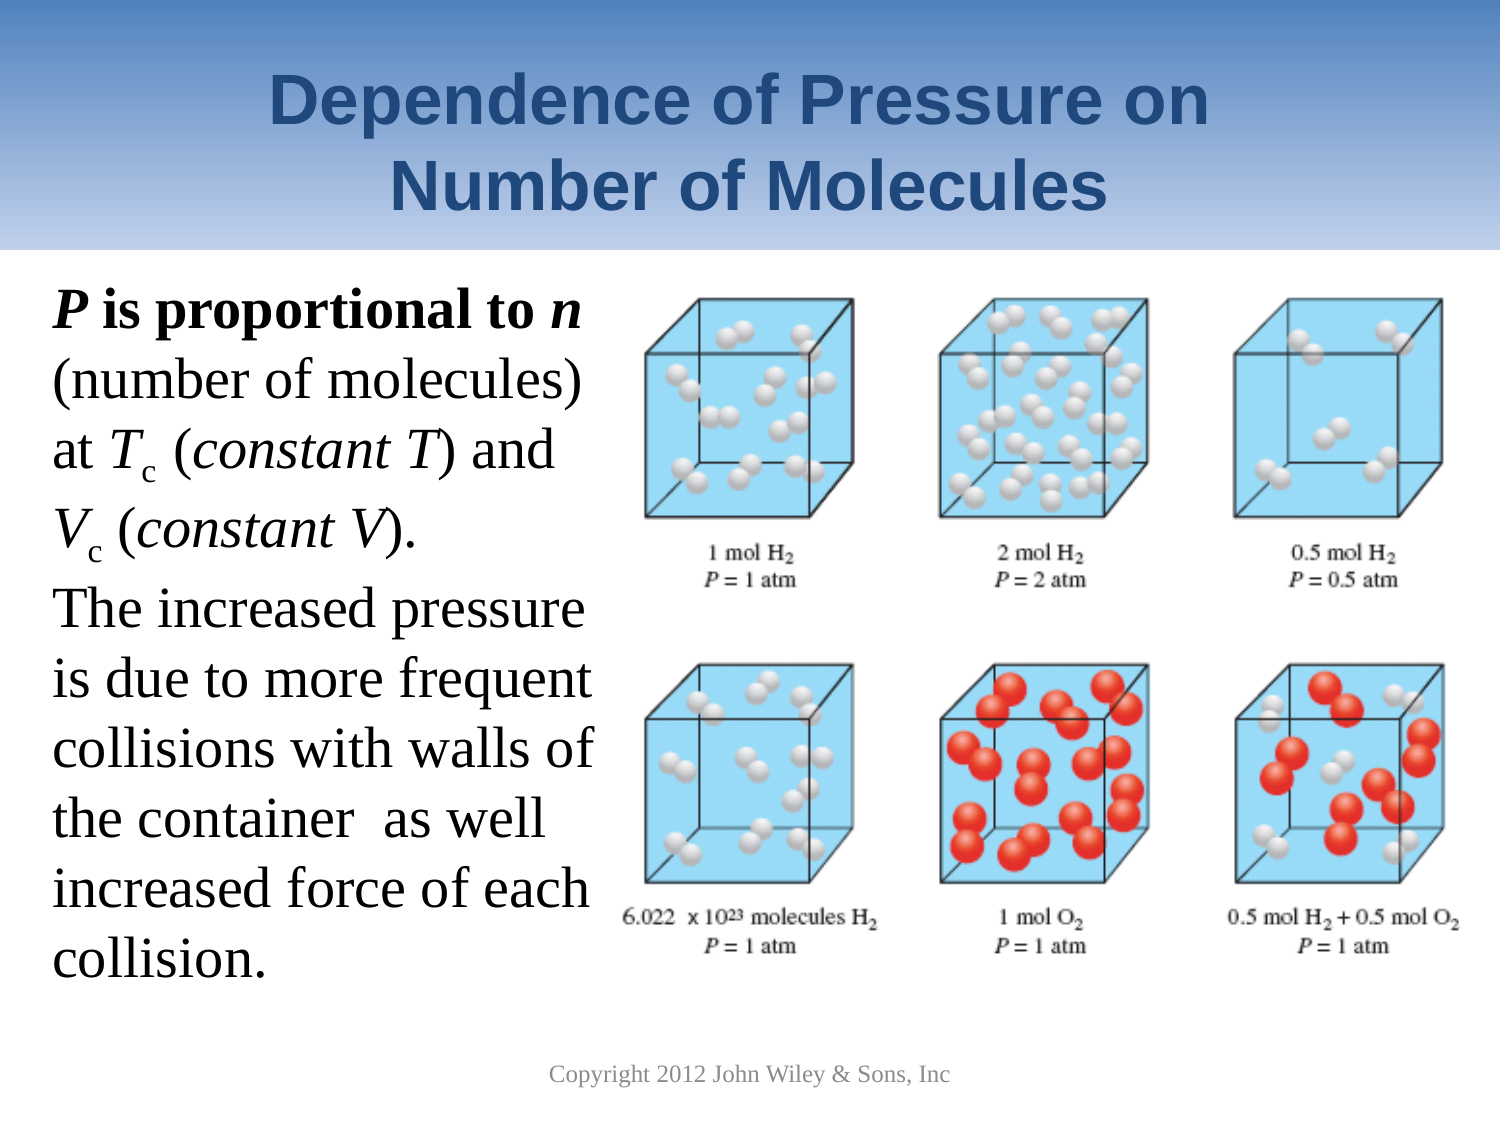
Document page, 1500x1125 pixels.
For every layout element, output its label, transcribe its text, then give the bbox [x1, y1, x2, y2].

picture [612, 280, 1486, 976]
text_box P is proportional to n (number of molecules) at Tc (constant T) and Vc (constant V). The increased pressure is due to more frequent collisions with walls of the container as well increased force of each collision. [37, 262, 625, 997]
footer Copyright 2012 John Wiley & Sons, Inc [512, 1042, 988, 1103]
title Dependence of Pressure on Number of Molecules [74, 44, 1426, 233]
